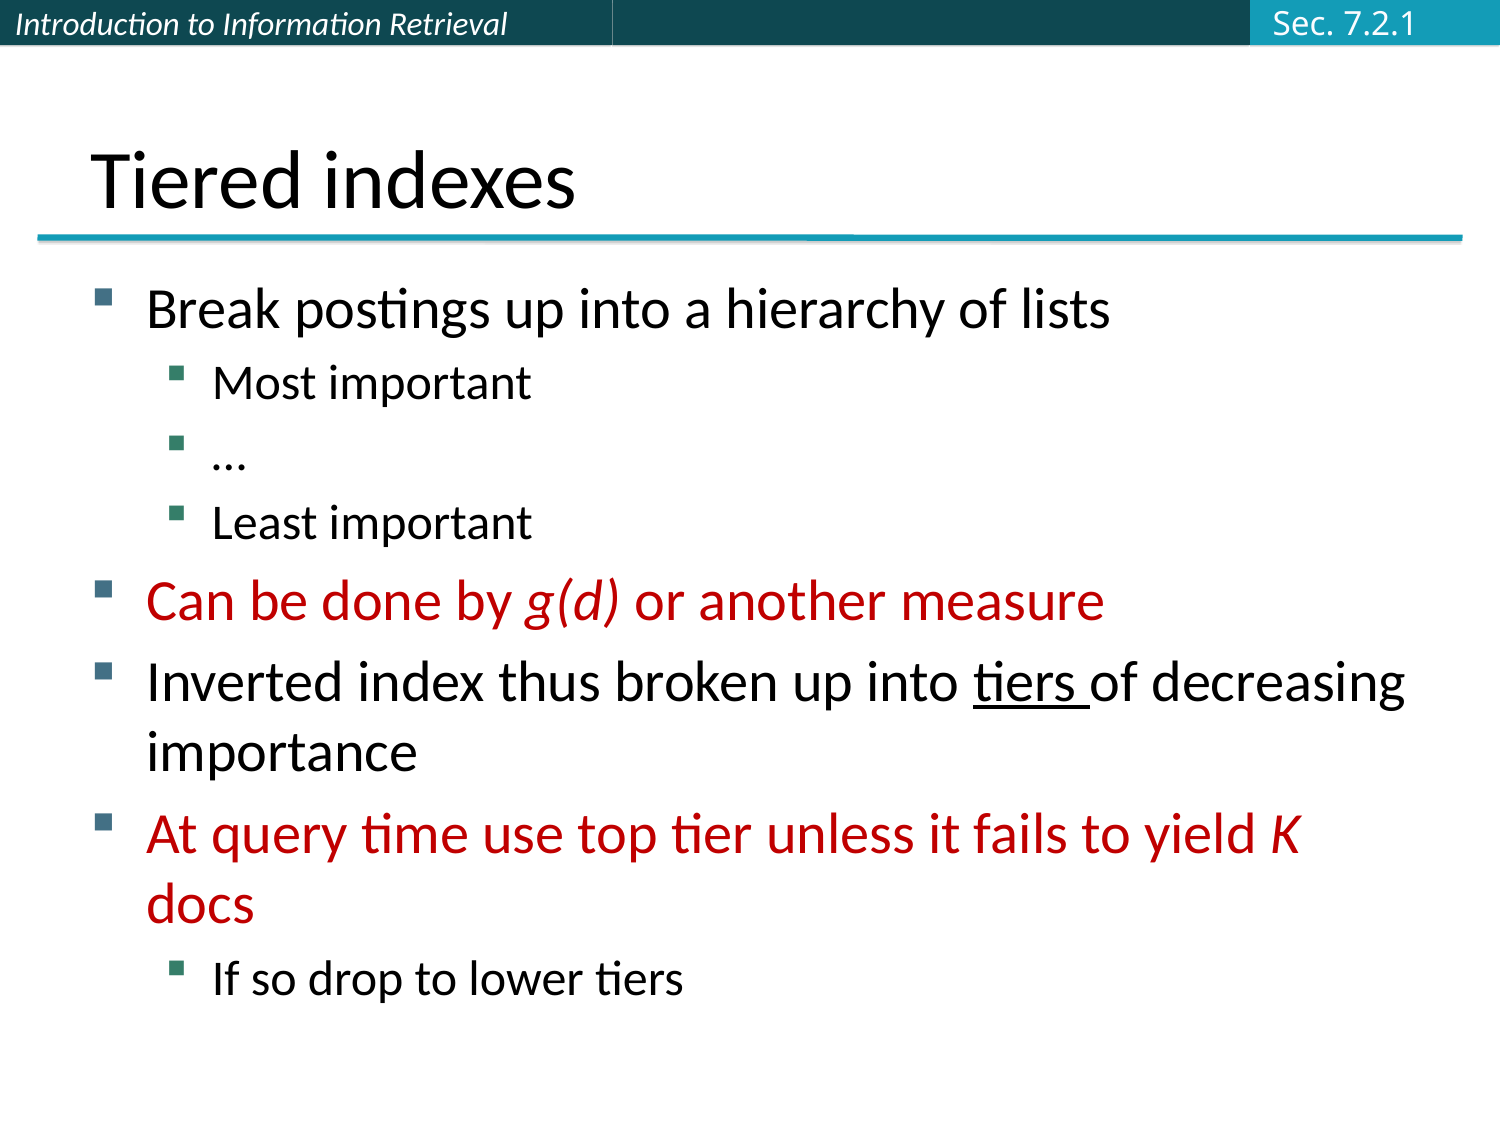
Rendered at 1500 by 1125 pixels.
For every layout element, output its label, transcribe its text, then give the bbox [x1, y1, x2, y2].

title Tiered indexes [75, 45, 1425, 233]
list Break postings up into a hierarchy of lists Most important … Least important Can be done by g(d) or another measure Inverted index thus broken up into tiers of decreasing importance At query time use top tier unless it fails to yield K docs If so drop to lower tiers [75, 262, 1425, 1075]
text_box Sec. 7.2.1 [1257, 0, 1434, 50]
